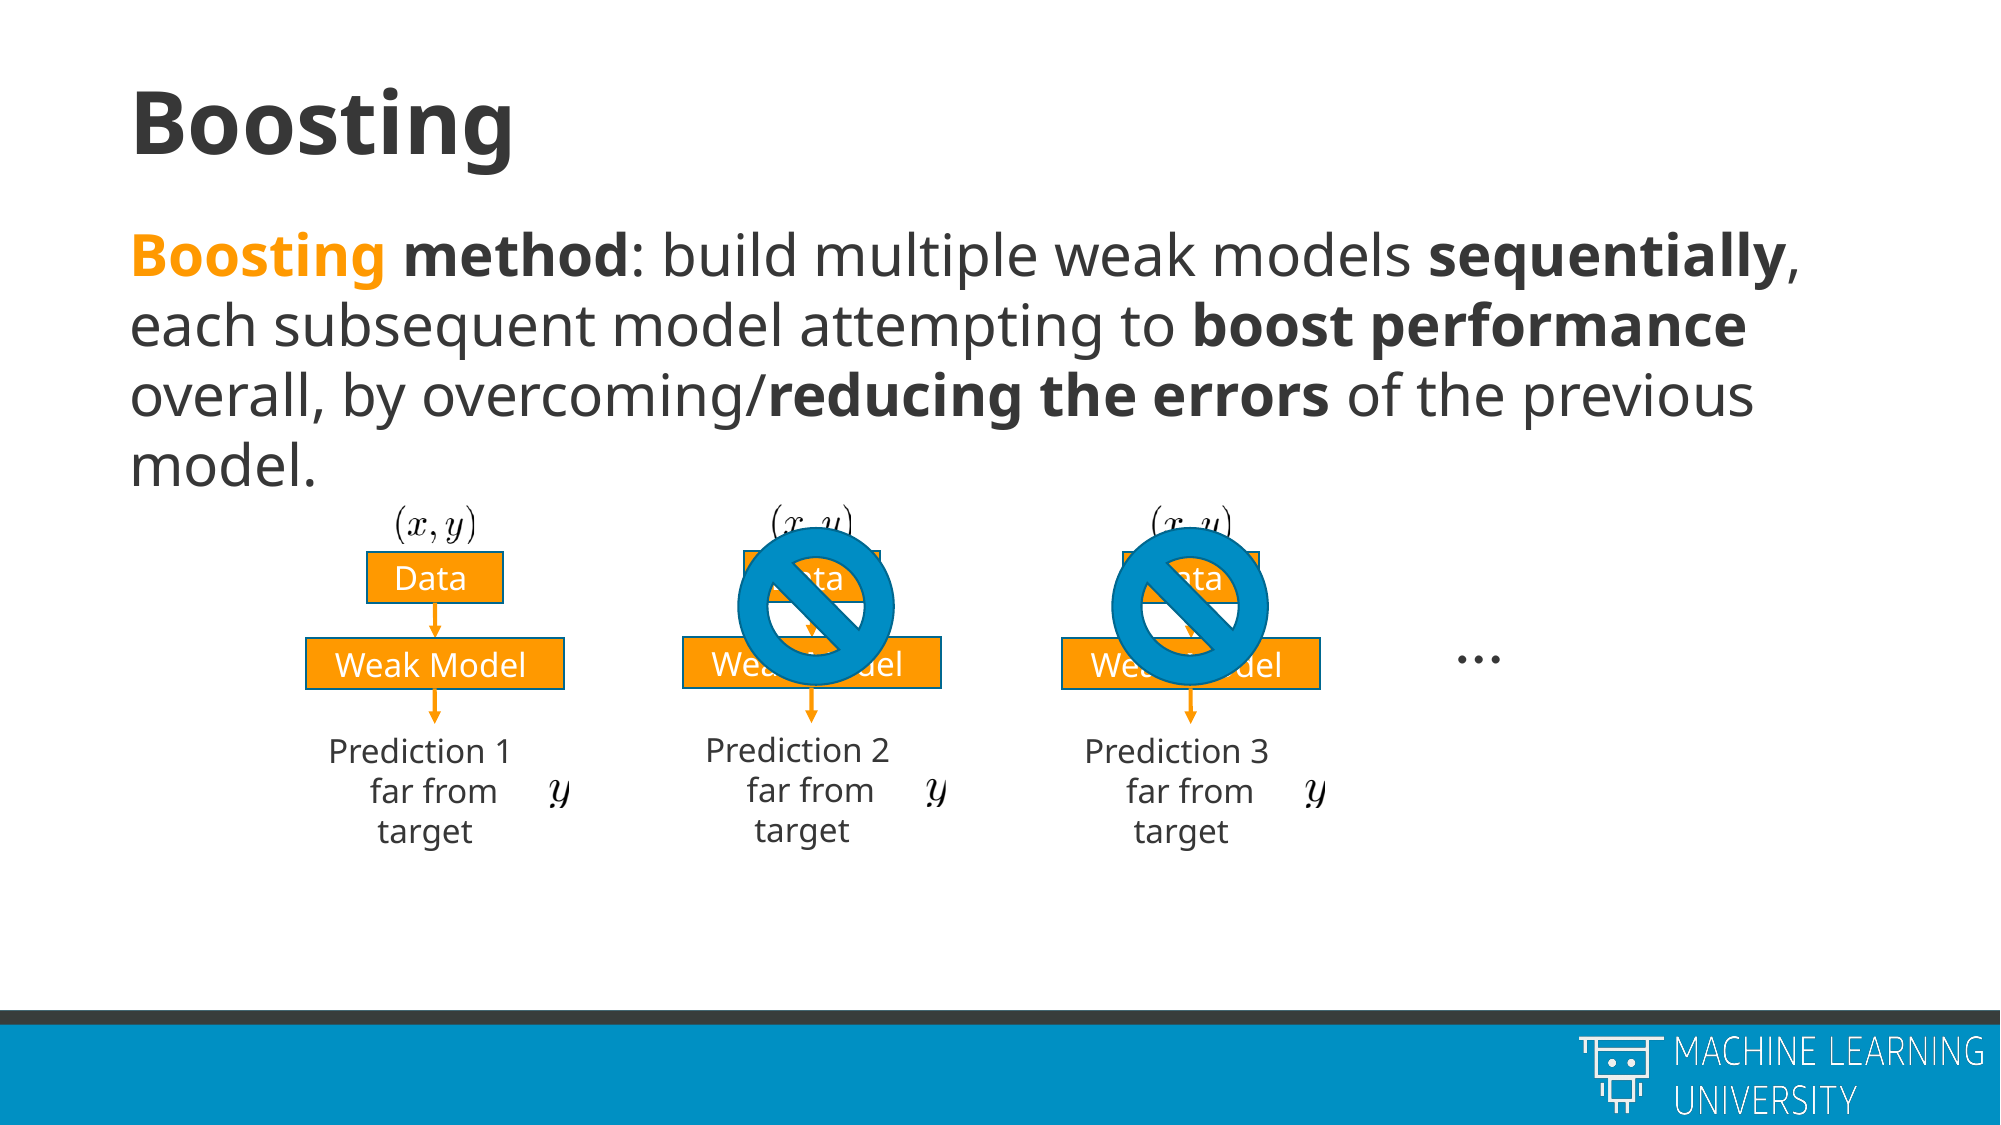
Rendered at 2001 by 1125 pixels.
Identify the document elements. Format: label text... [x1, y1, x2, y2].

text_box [306, 504, 569, 819]
list Boosting method: build multiple weak models sequentially, each subsequent model attempting to boost performance overall, by overcoming/reducing the errors of the previous model. [114, 210, 1938, 455]
picture [1580, 1037, 1664, 1113]
picture [1849, 1037, 1861, 1064]
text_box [682, 503, 946, 818]
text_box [1062, 504, 1325, 819]
title Boosting [114, 48, 1938, 210]
text_box … [1441, 589, 1571, 685]
